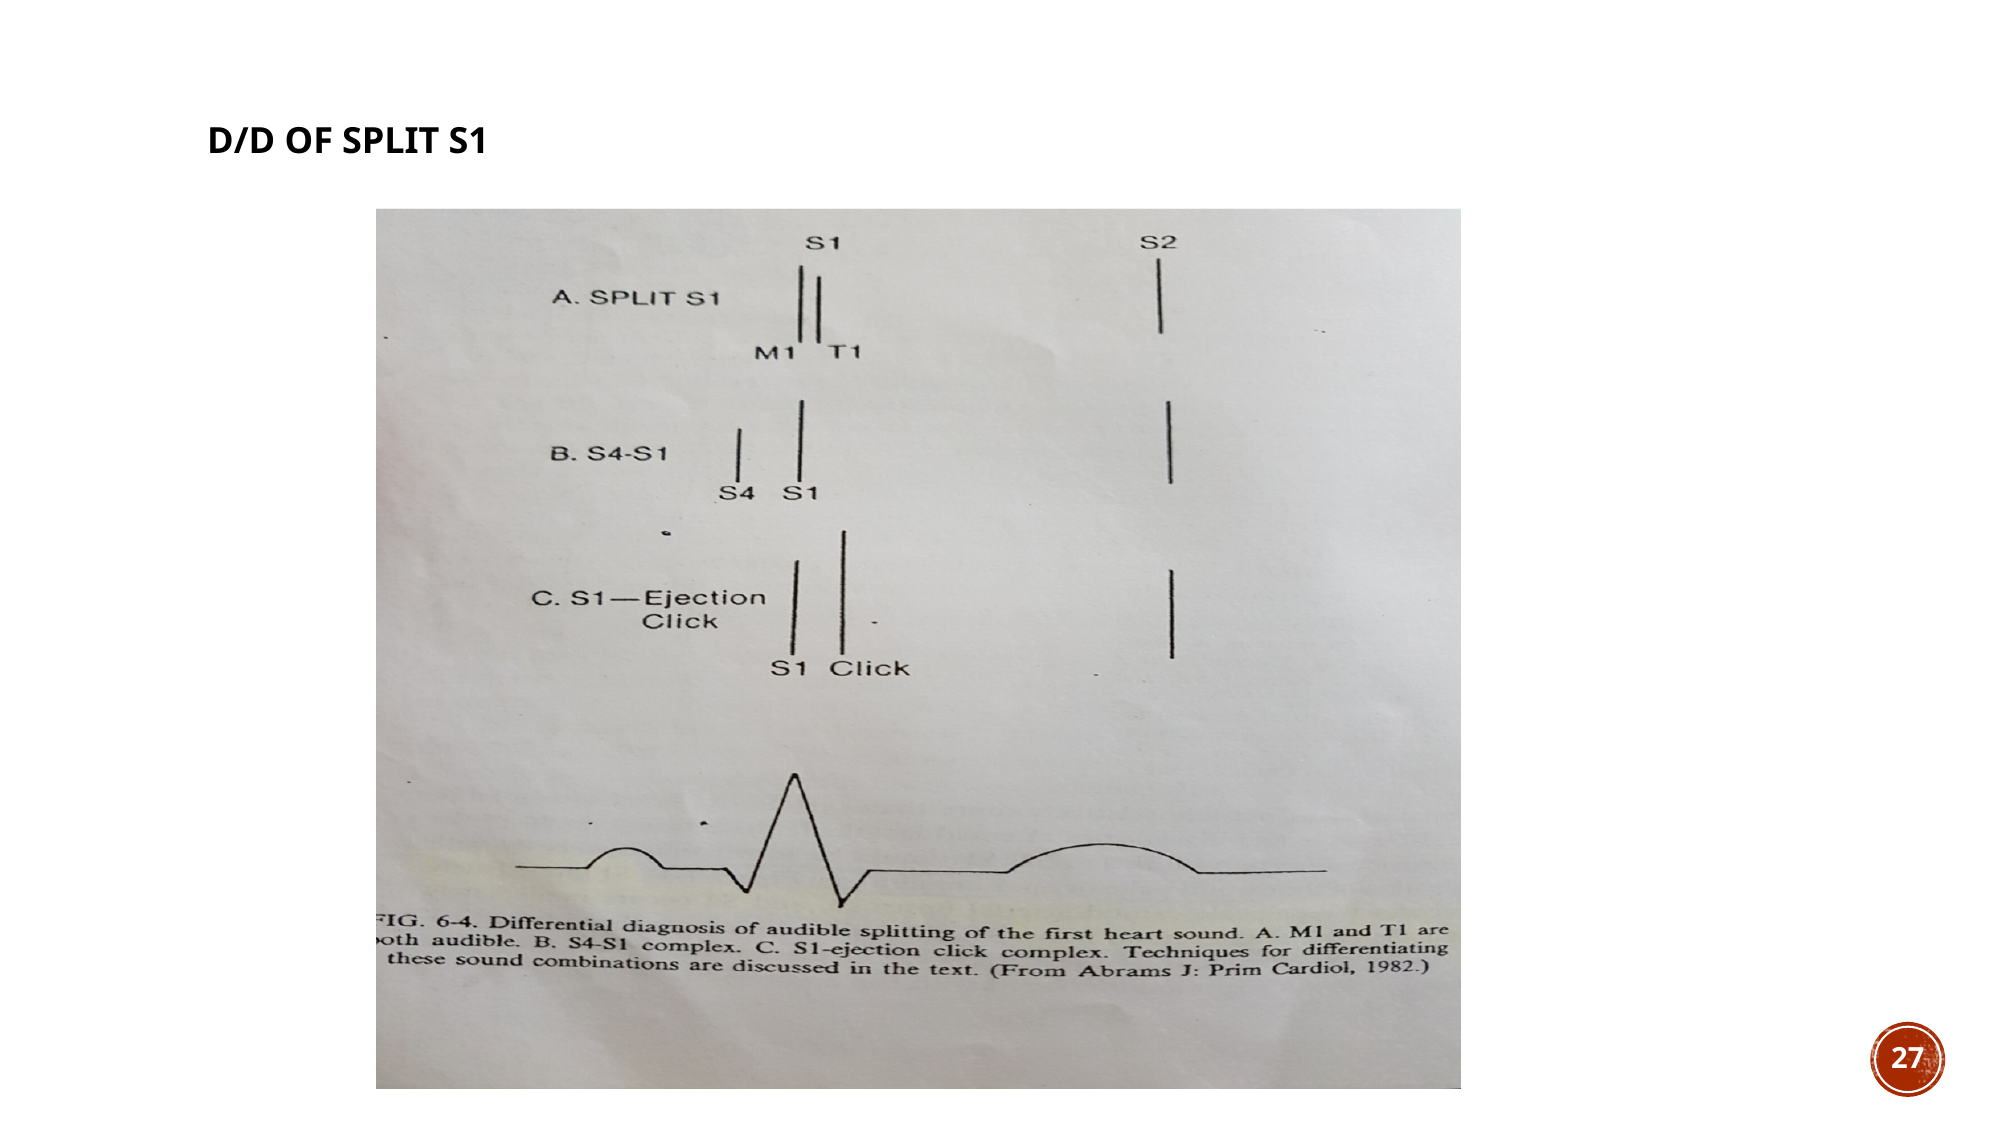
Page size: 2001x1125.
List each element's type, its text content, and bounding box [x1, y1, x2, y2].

title d/d of split s1 [175, 79, 800, 209]
picture [376, 209, 476, 1089]
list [479, 108, 1356, 1125]
slide_number 27 [1855, 1028, 1961, 1089]
picture [1359, 209, 1461, 1089]
